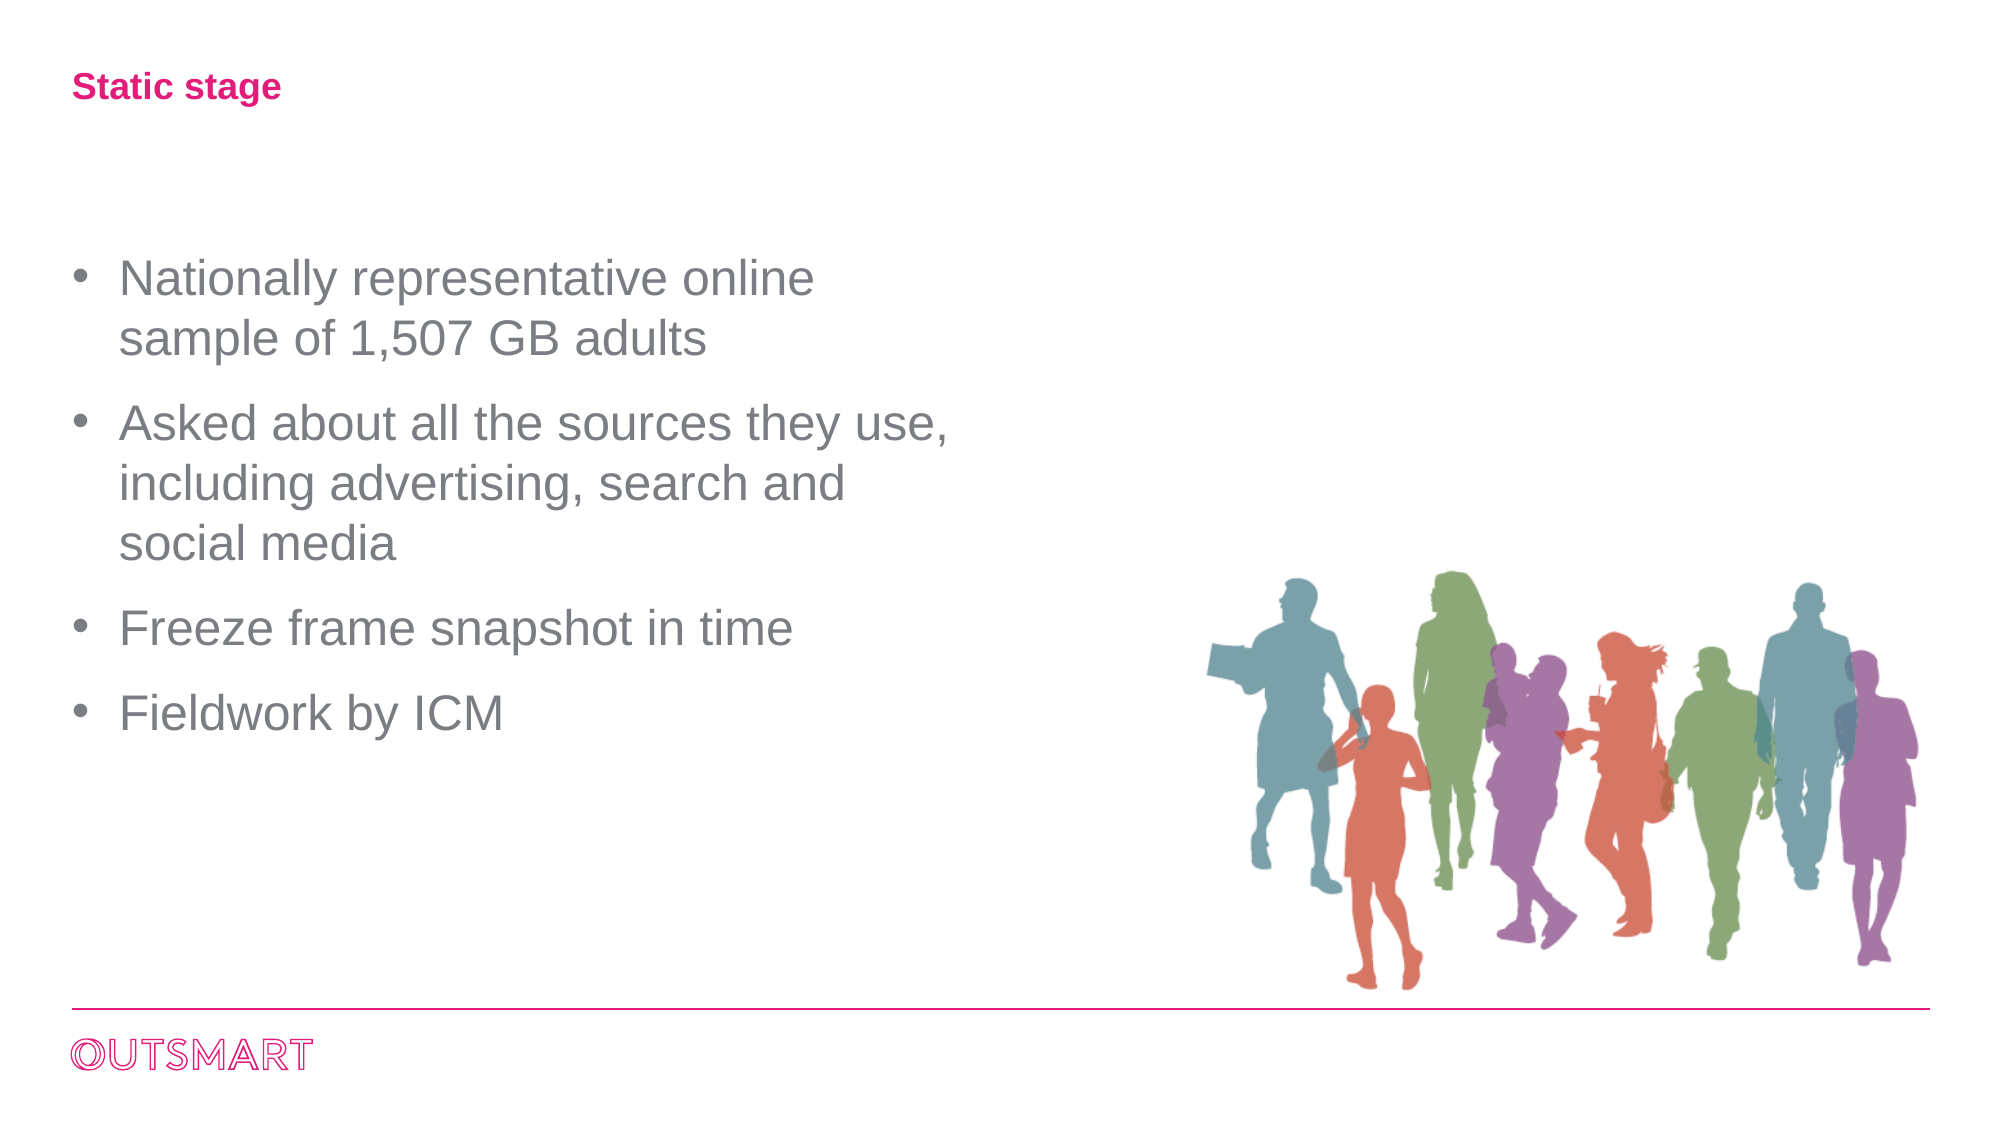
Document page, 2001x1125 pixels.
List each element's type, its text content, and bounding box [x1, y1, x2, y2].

picture [1167, 491, 2001, 1004]
list Nationally representative online sample of 1,507 GB adults Asked about all the sources they use, including advertising, search and social media Freeze frame snapshot in time Fieldwork by ICM [71, 245, 971, 917]
title Static stage [71, 67, 1931, 168]
